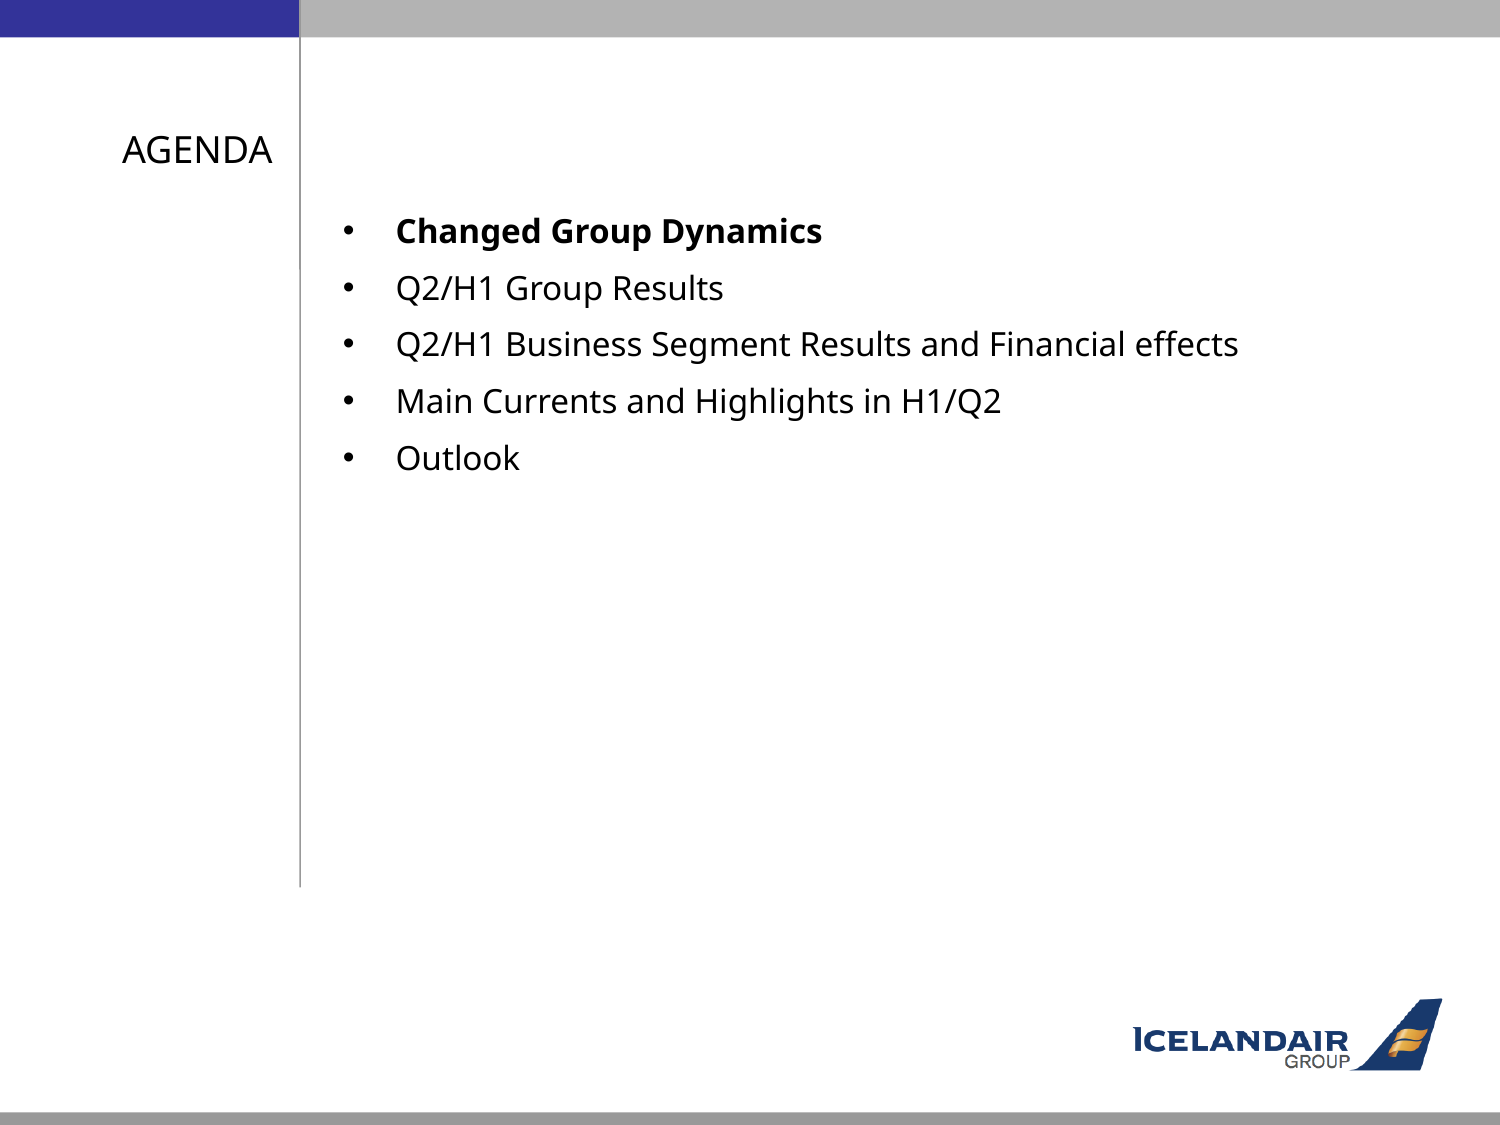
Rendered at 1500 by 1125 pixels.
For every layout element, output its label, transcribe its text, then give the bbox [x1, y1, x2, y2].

text_box Changed Group Dynamics Q2/H1 Group Results Q2/H1 Business Segment Results and Financial effects Main Currents and Highlights in H1/Q2 Outlook [328, 203, 1375, 581]
picture [1125, 987, 1450, 1082]
text_box AGENDA [0, 119, 288, 307]
